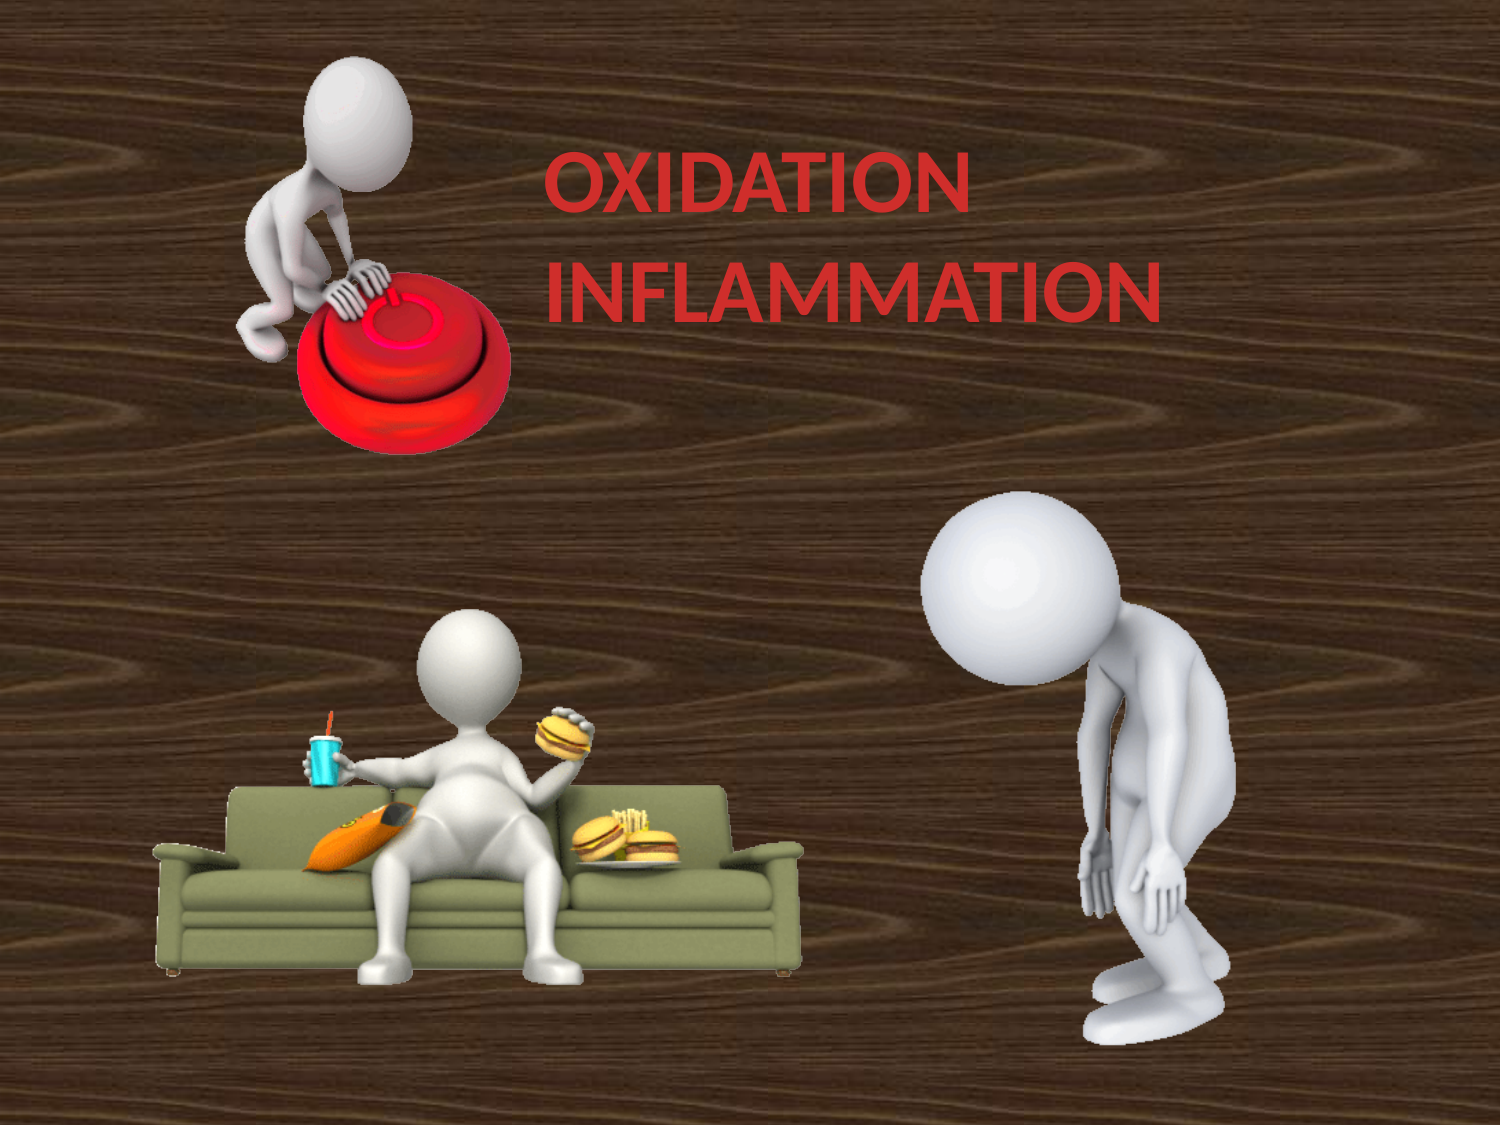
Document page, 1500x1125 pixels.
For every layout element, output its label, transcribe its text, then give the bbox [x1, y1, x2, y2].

text_box OXIDATION INFLAMMATION [563, 113, 1182, 349]
picture [0, 0, 1500, 1125]
